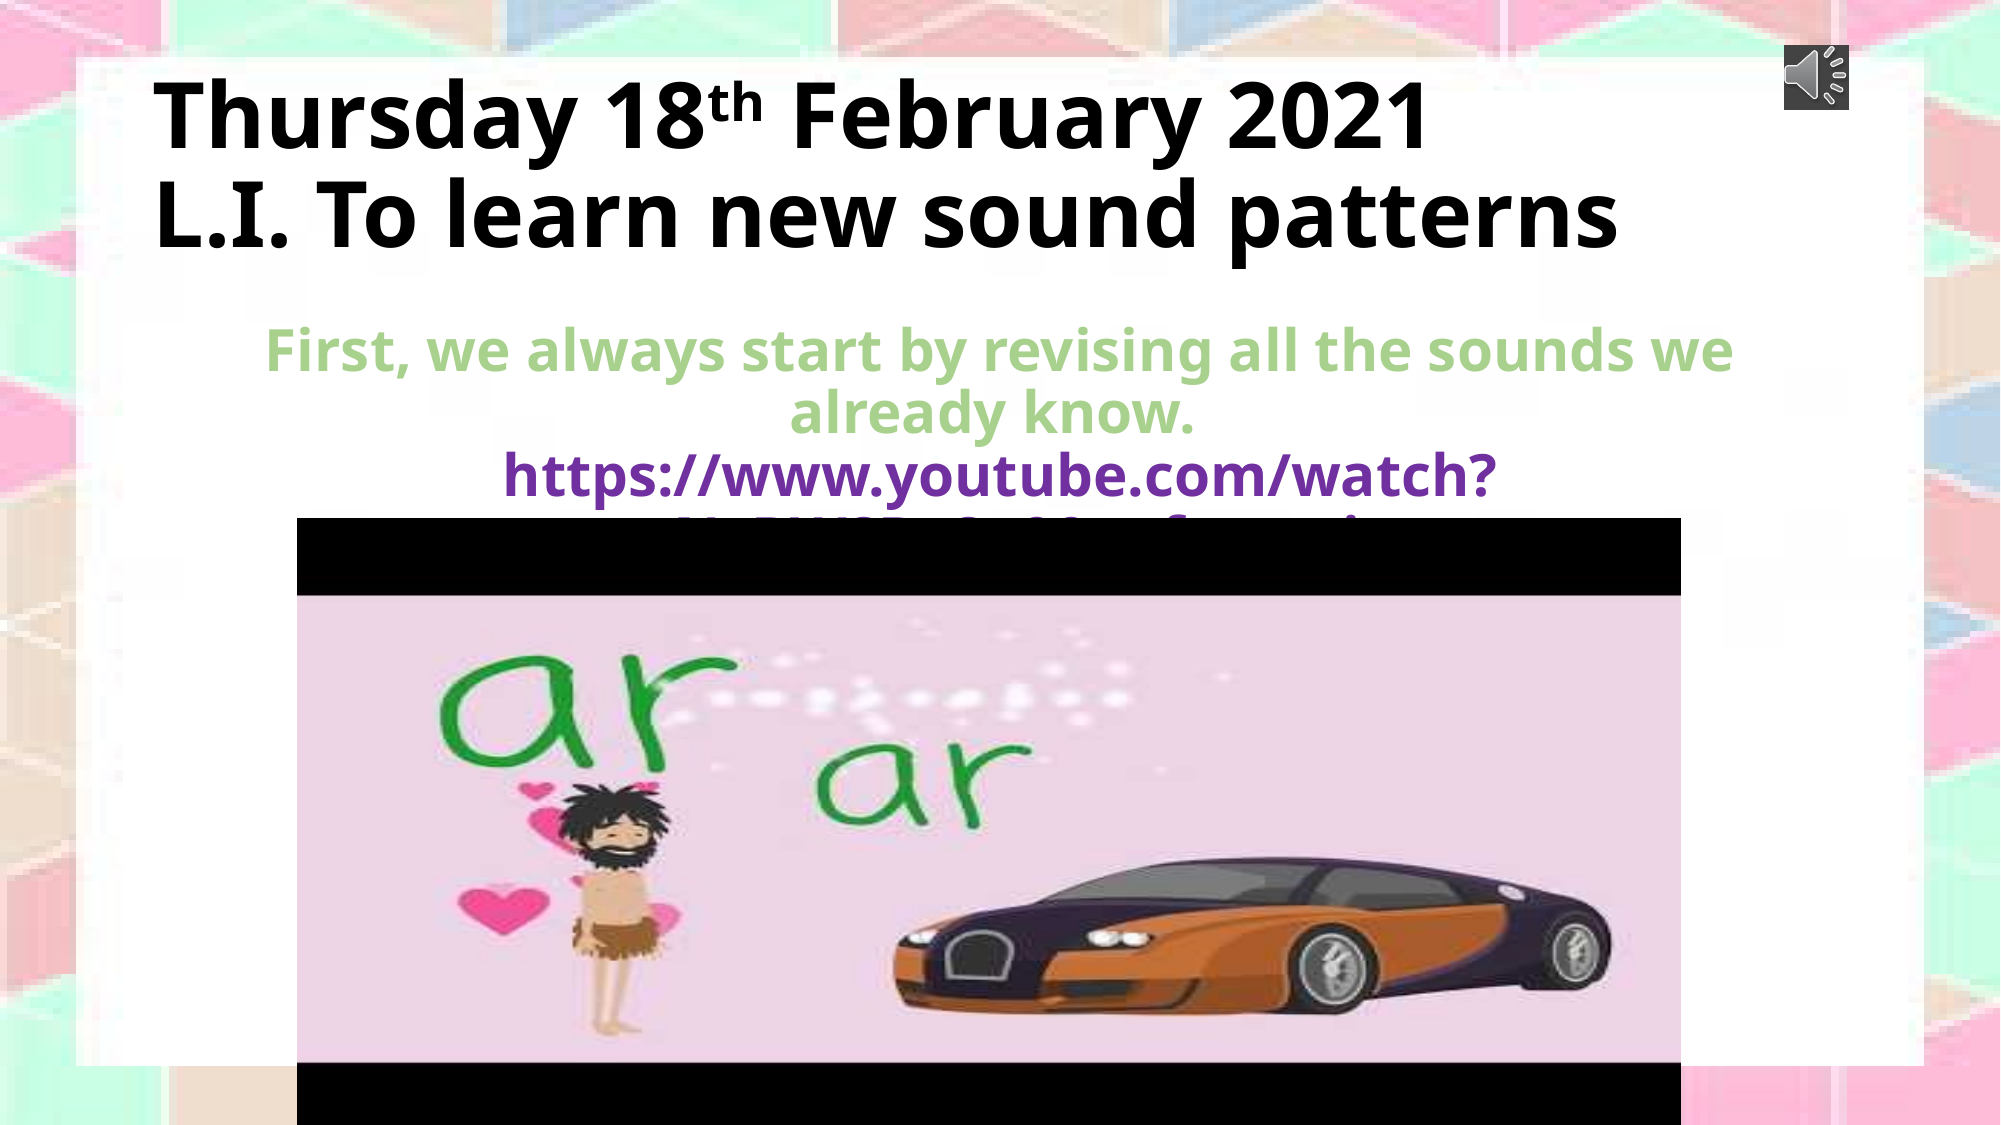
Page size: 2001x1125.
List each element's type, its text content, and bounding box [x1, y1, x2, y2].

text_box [297, 517, 1682, 1125]
title Thursday 18th February 2021 L.I. To learn new sound patterns [137, 59, 1863, 278]
picture [1783, 43, 1851, 111]
list First, we always start by revising all the sounds we already know. https://www.youtube.com/watch?v=aNcBWSBxSp0&safe=active [137, 313, 1863, 1125]
